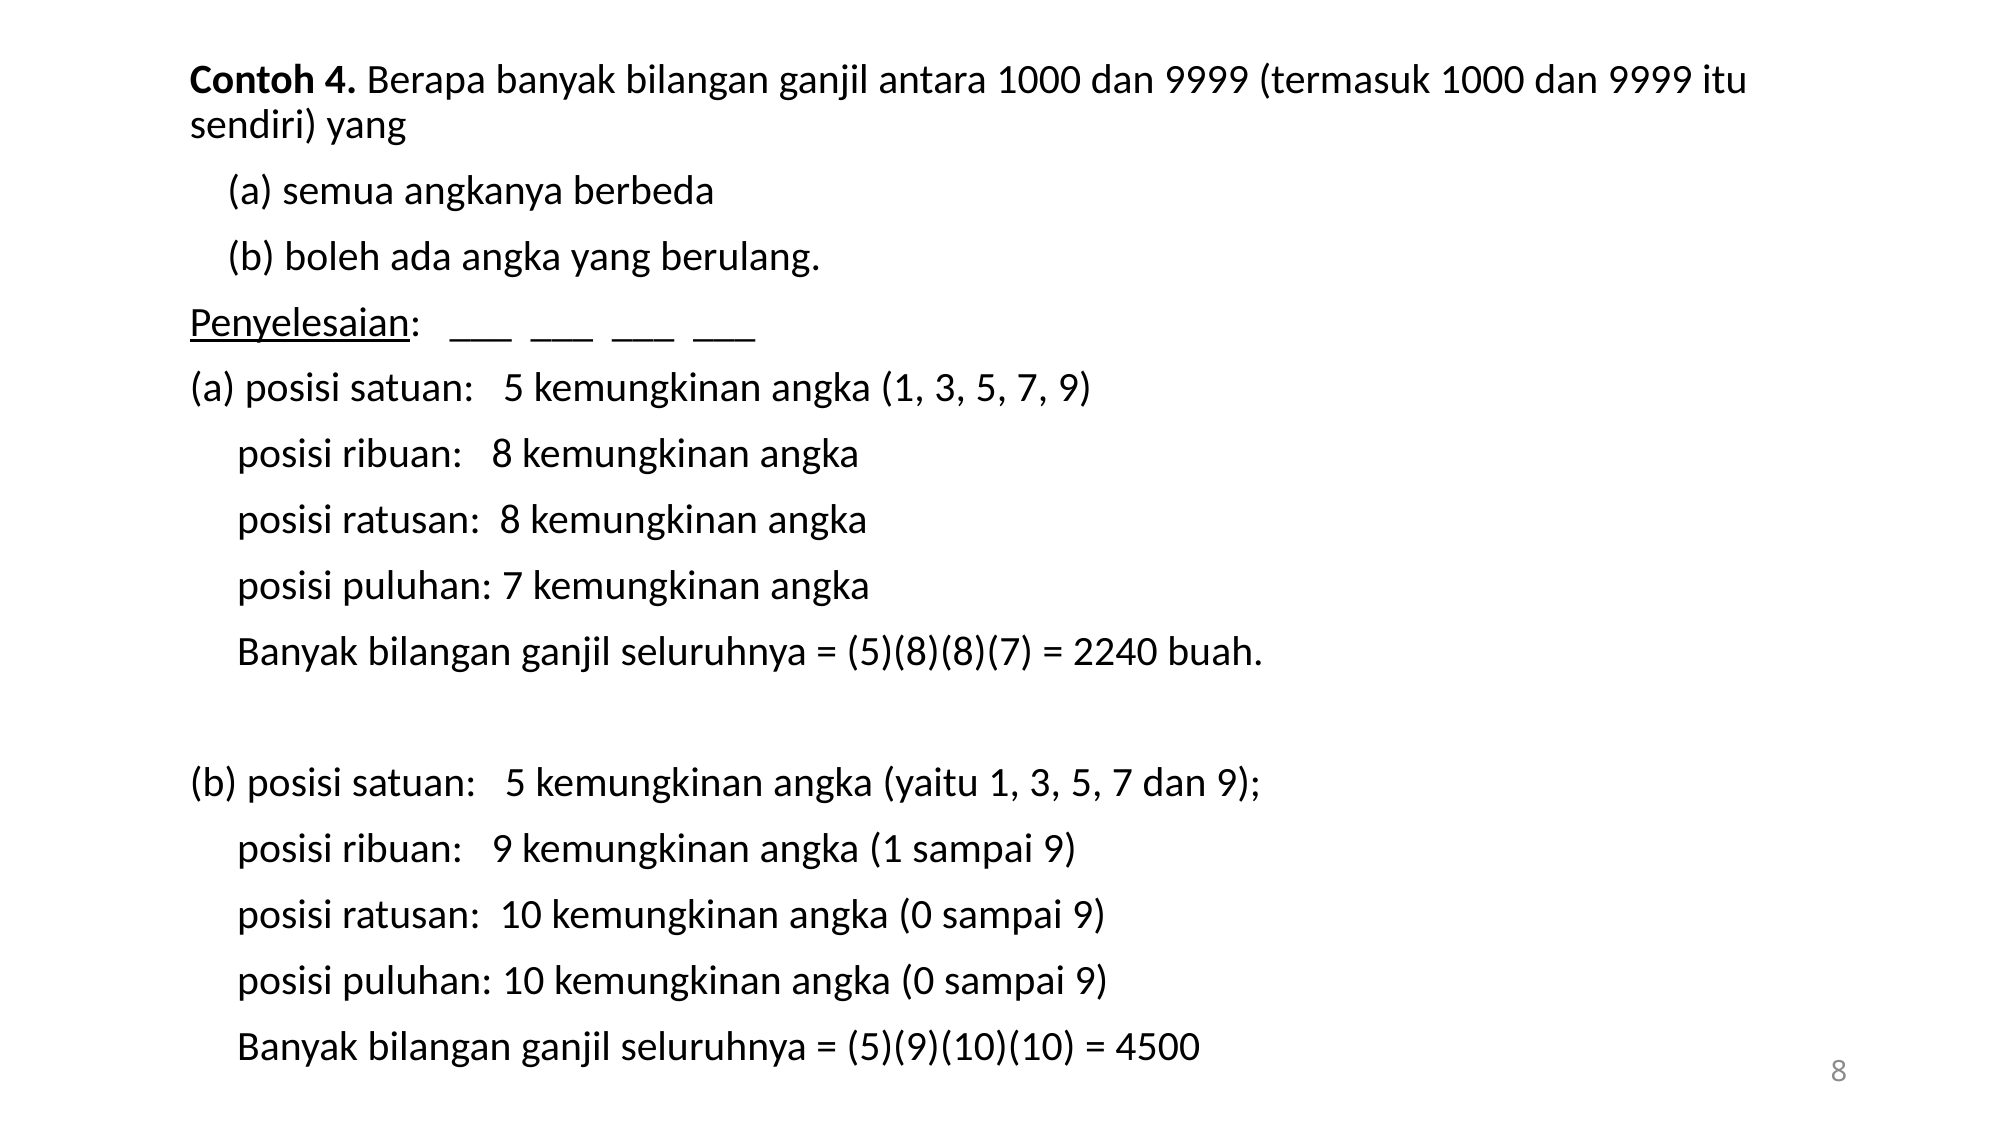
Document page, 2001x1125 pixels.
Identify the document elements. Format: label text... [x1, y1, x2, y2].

list Contoh 4. Berapa banyak bilangan ganjil antara 1000 dan 9999 (termasuk 1000 dan 9999 itu sendiri) yang (a) semua angkanya berbeda (b) boleh ada angka yang berulang. Penyelesaian: ___ ___ ___ ___ (a) posisi satuan: 5 kemungkinan angka (1, 3, 5, 7, 9) posisi ribuan: 8 kemungkinan angka posisi ratusan: 8 kemungkinan angka posisi puluhan: 7 kemungkinan angka Banyak bilangan ganjil seluruhnya = (5)(8)(8)(7) = 2240 buah. (b) posisi satuan: 5 kemungkinan angka (yaitu 1, 3, 5, 7 dan 9); posisi ribuan: 9 kemungkinan angka (1 sampai 9) posisi ratusan: 10 kemungkinan angka (0 sampai 9) posisi puluhan: 10 kemungkinan angka (0 sampai 9) Banyak bilangan ganjil seluruhnya = (5)(9)(10)(10) = 4500 [174, 50, 1863, 1125]
